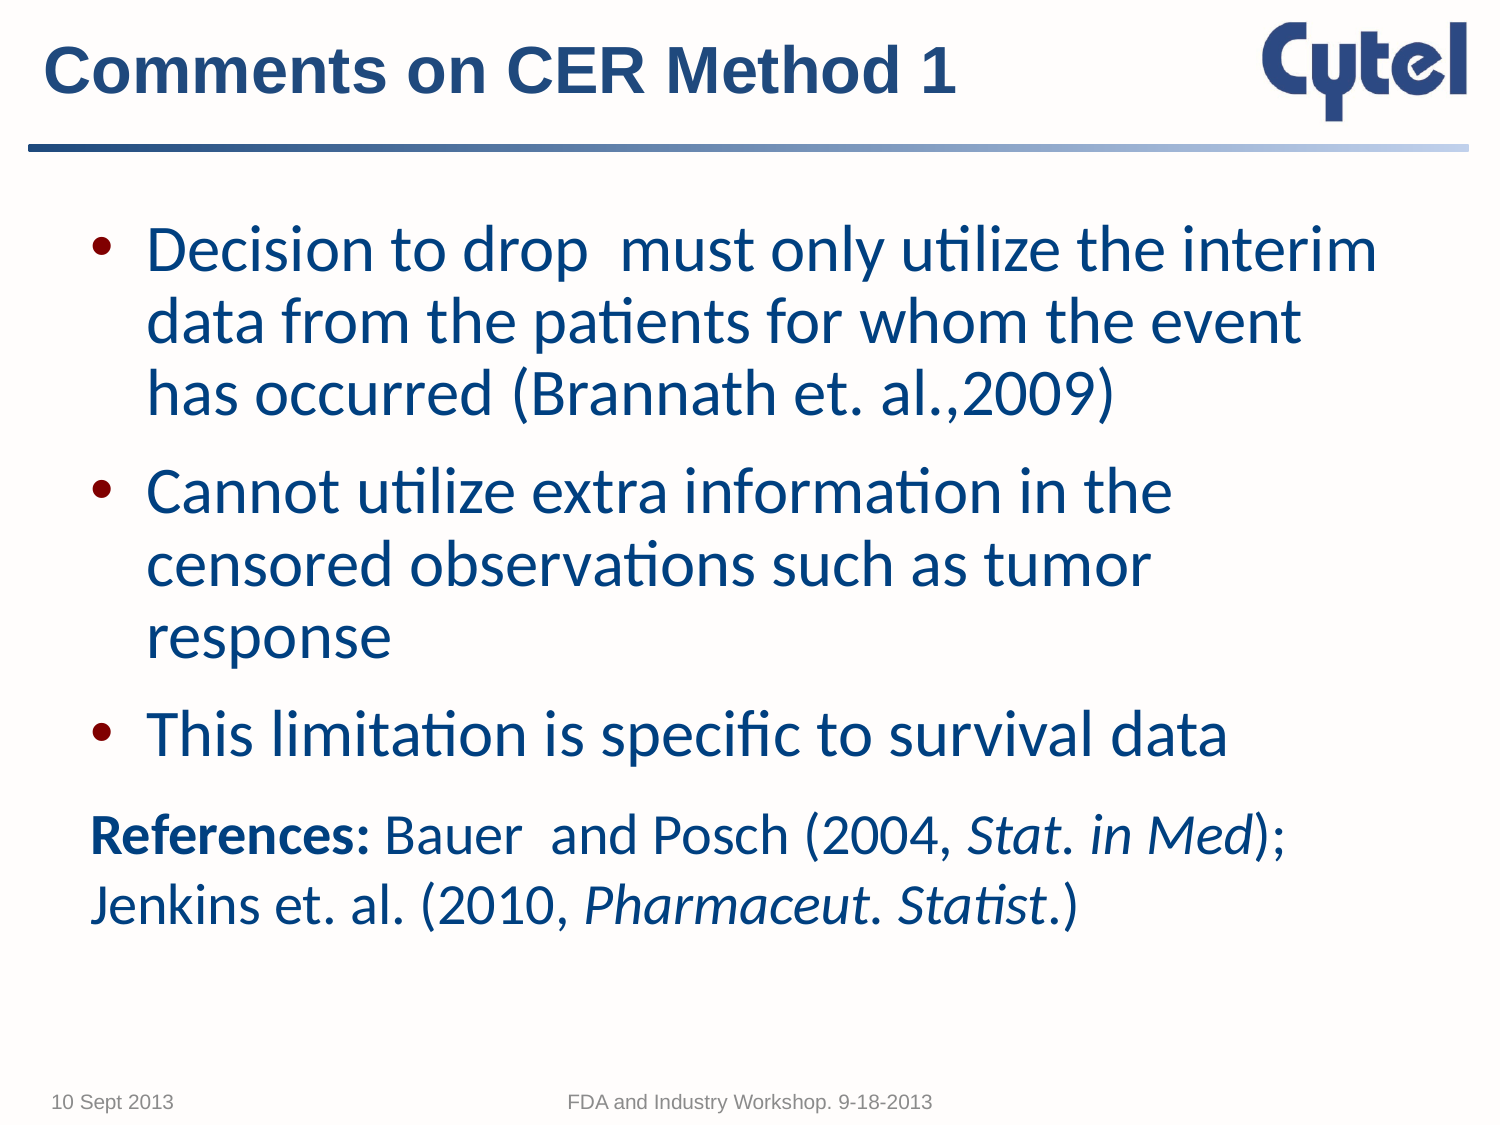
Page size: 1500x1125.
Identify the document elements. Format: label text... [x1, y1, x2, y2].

title Comments on CER Method 1 [29, 29, 1233, 141]
picture [0, 0, 1500, 1125]
footer FDA and Industry Workshop. 9-18-2013 [387, 1080, 1113, 1125]
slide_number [35, 1080, 276, 1125]
